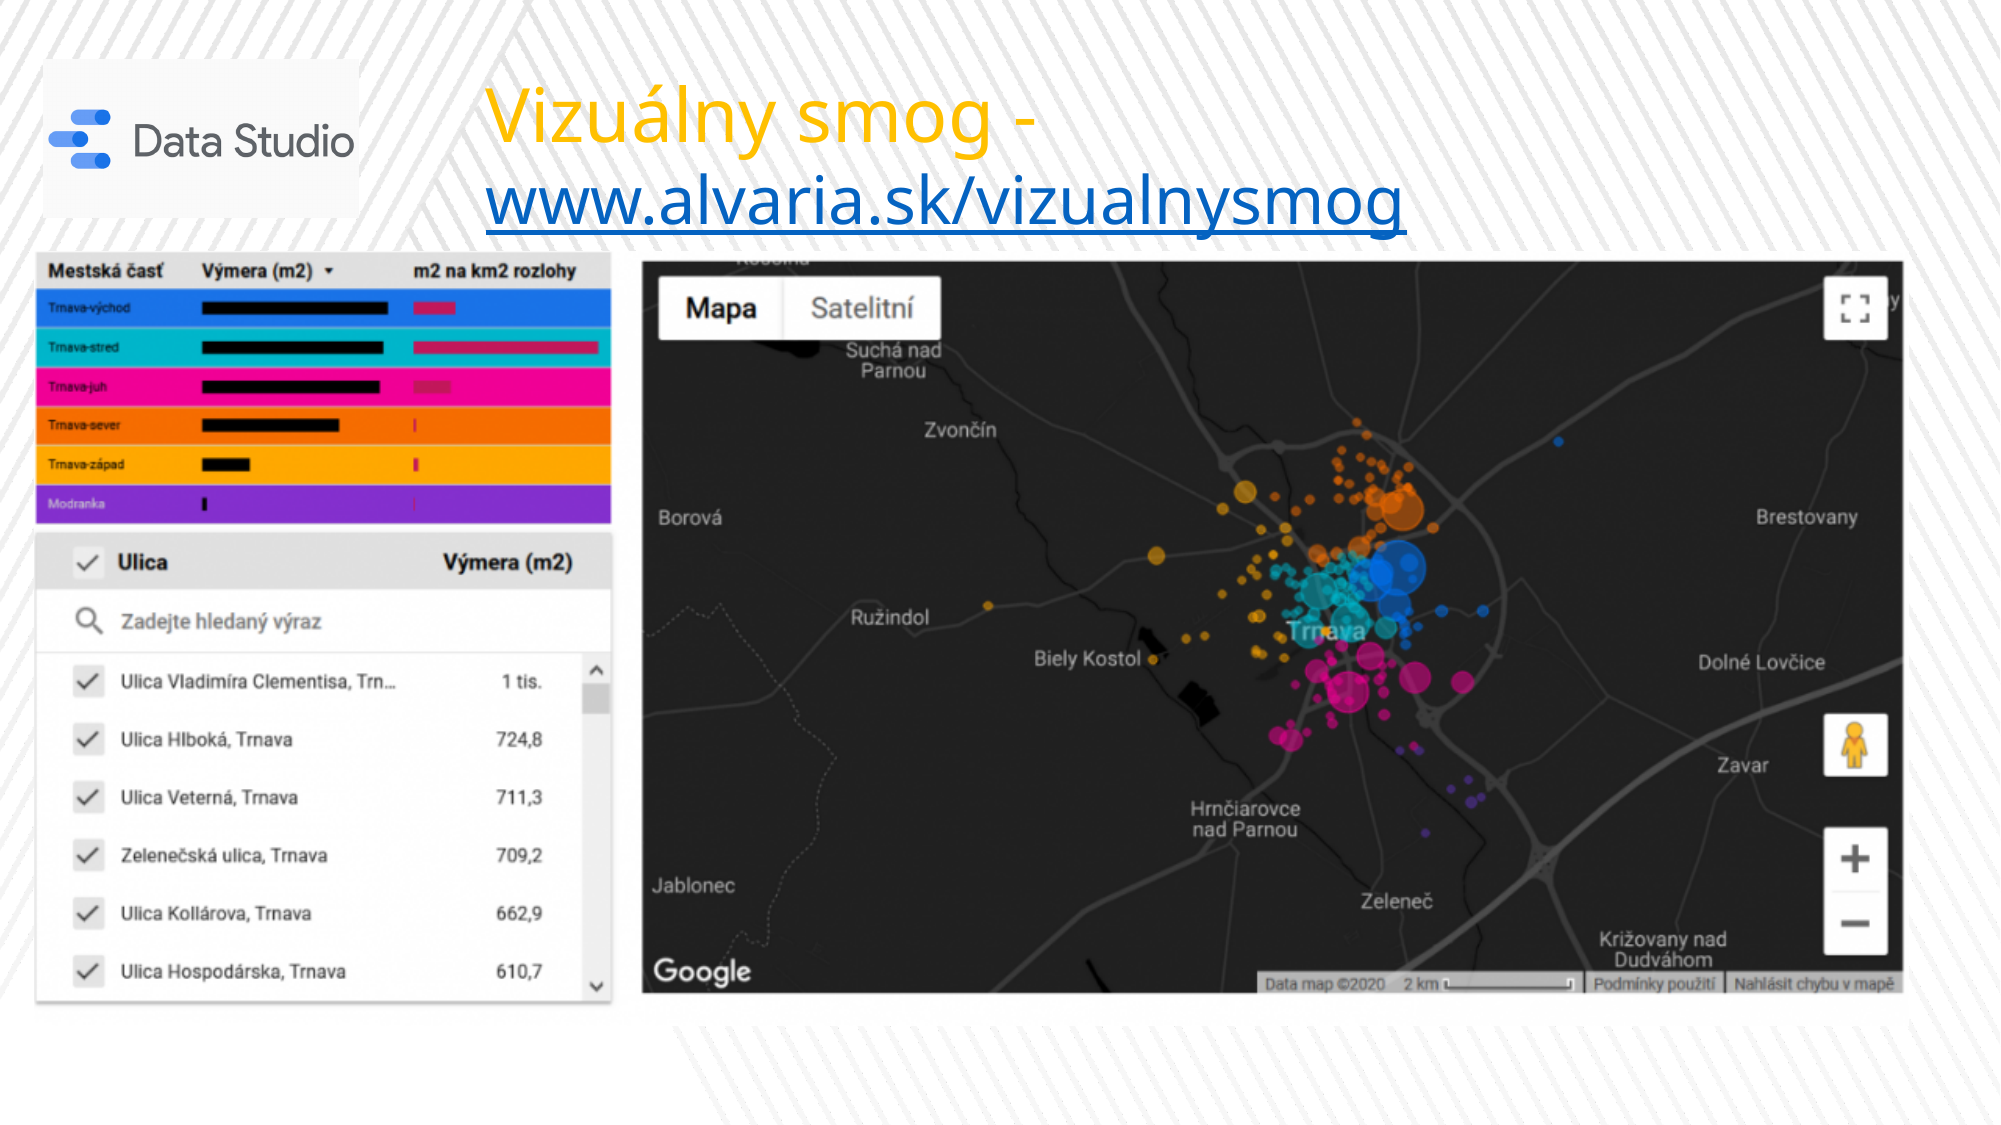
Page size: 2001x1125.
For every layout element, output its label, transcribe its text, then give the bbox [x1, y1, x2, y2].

picture [0, 0, 2001, 1125]
text_box Vizuálny smog - www.alvaria.sk/vizualnysmog [470, 60, 1956, 257]
